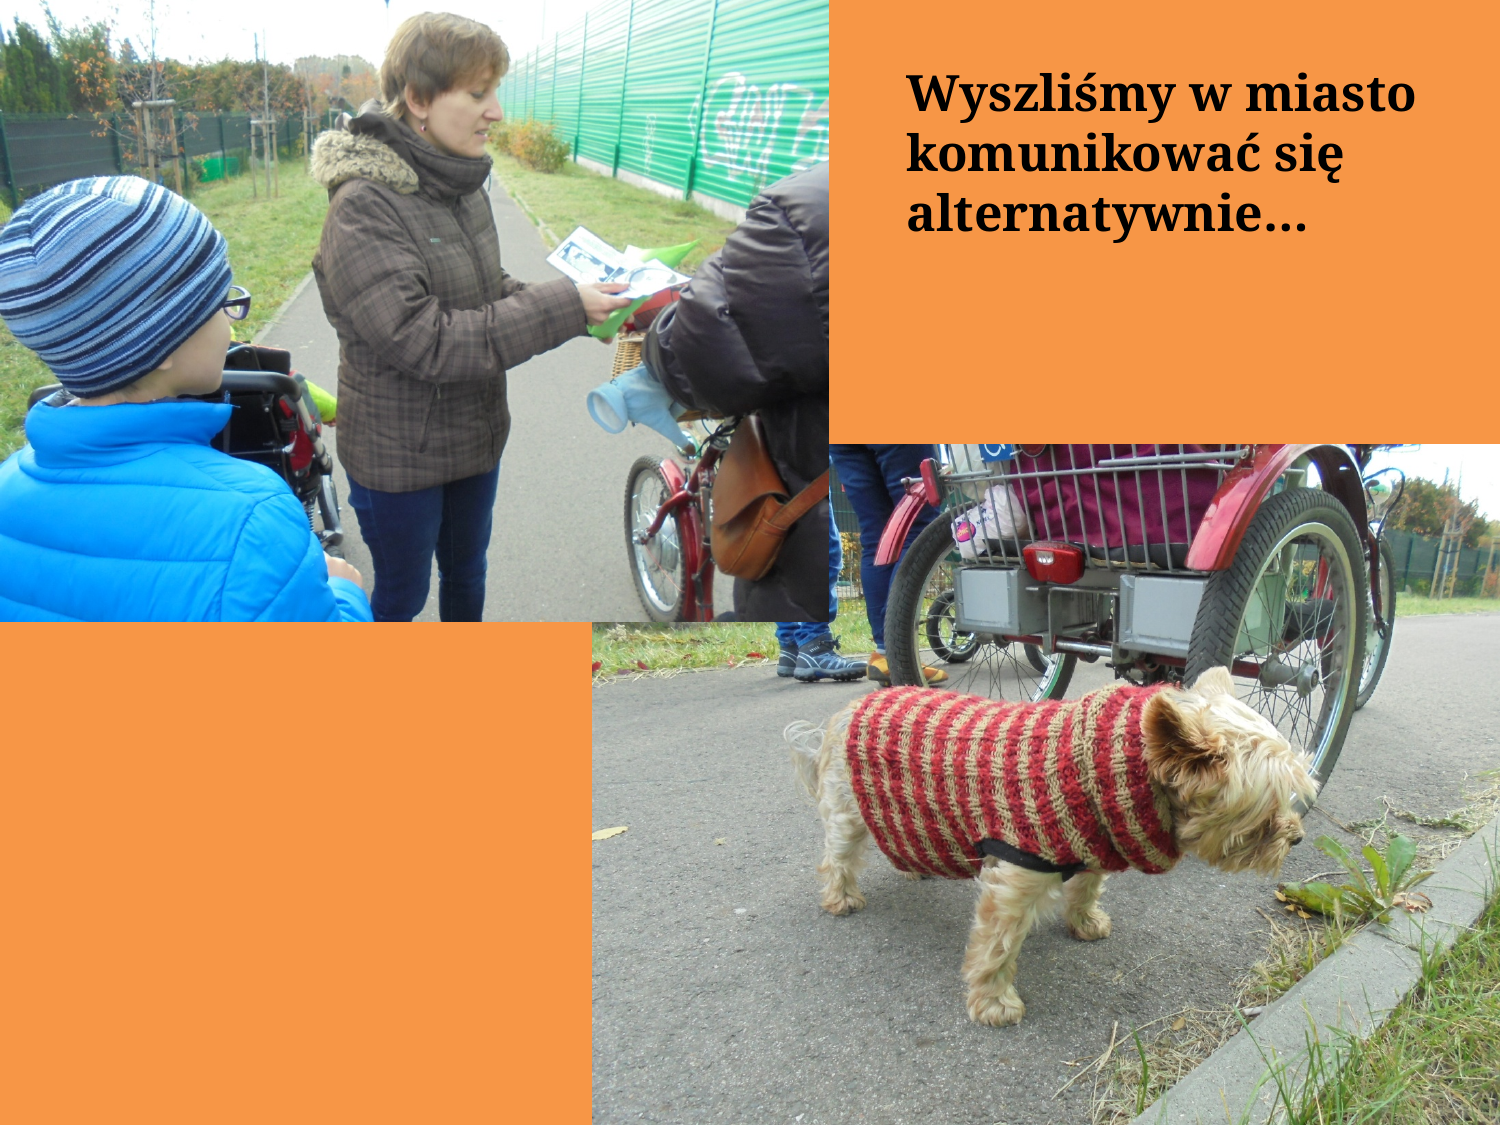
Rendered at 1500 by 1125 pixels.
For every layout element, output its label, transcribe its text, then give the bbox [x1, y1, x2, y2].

picture [195, 567, 202, 573]
picture [0, 0, 1500, 1125]
text_box Wyszliśmy w miasto komunikować się alternatywnie… [891, 54, 1447, 250]
